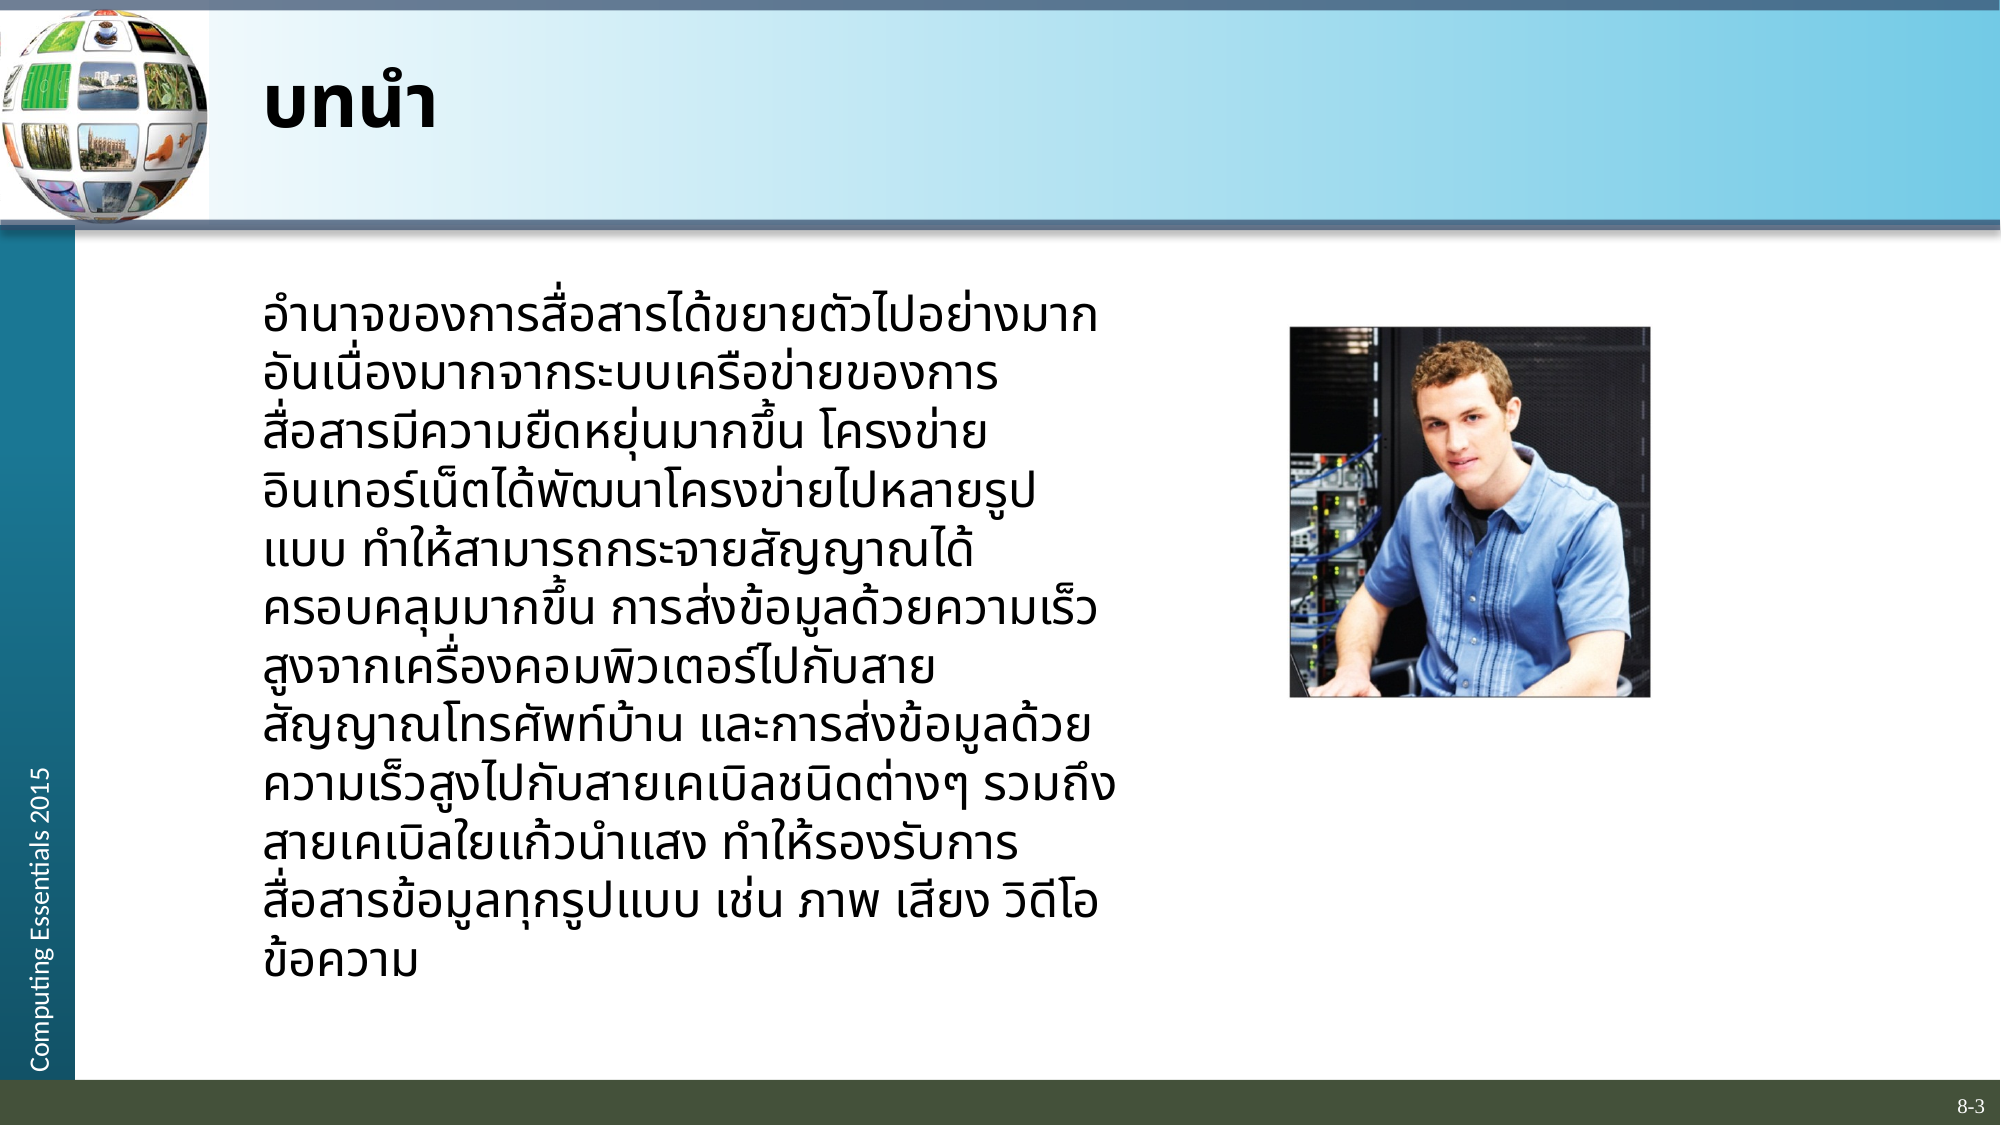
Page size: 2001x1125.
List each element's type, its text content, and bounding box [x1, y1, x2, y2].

picture [0, 11, 210, 219]
title บทนำ [247, 0, 1985, 195]
picture [1287, 324, 1653, 701]
list อำนาจของการสื่อสารได้ขยายตัวไปอย่างมาก อันเนื่องมากจากระบบเครือข่ายของการสื่อสารมีความยืดหยุ่นมากขึ้น โครงข่ายอินเทอร์เน็ตได้พัฒนาโครงข่ายไปหลายรูปแบบ ทำให้สามารถกระจายสัญญาณได้ครอบคลุมมากขึ้น การส่งข้อมูลด้วยความเร็วสูงจากเครื่องคอมพิวเตอร์ไปกับสายสัญญาณโทรศัพท์บ้าน และการส่งข้อมูลด้วยความเร็วสูงไปกับสายเคเบิลชนิดต่างๆ รวมถึงสายเคเบิลใยแก้วนำแสง ทำให้รองรับการสื่อสารข้อมูลทุกรูปแบบ เช่น ภาพ เสียง วิดีโอ ข้อความ [247, 275, 1135, 996]
